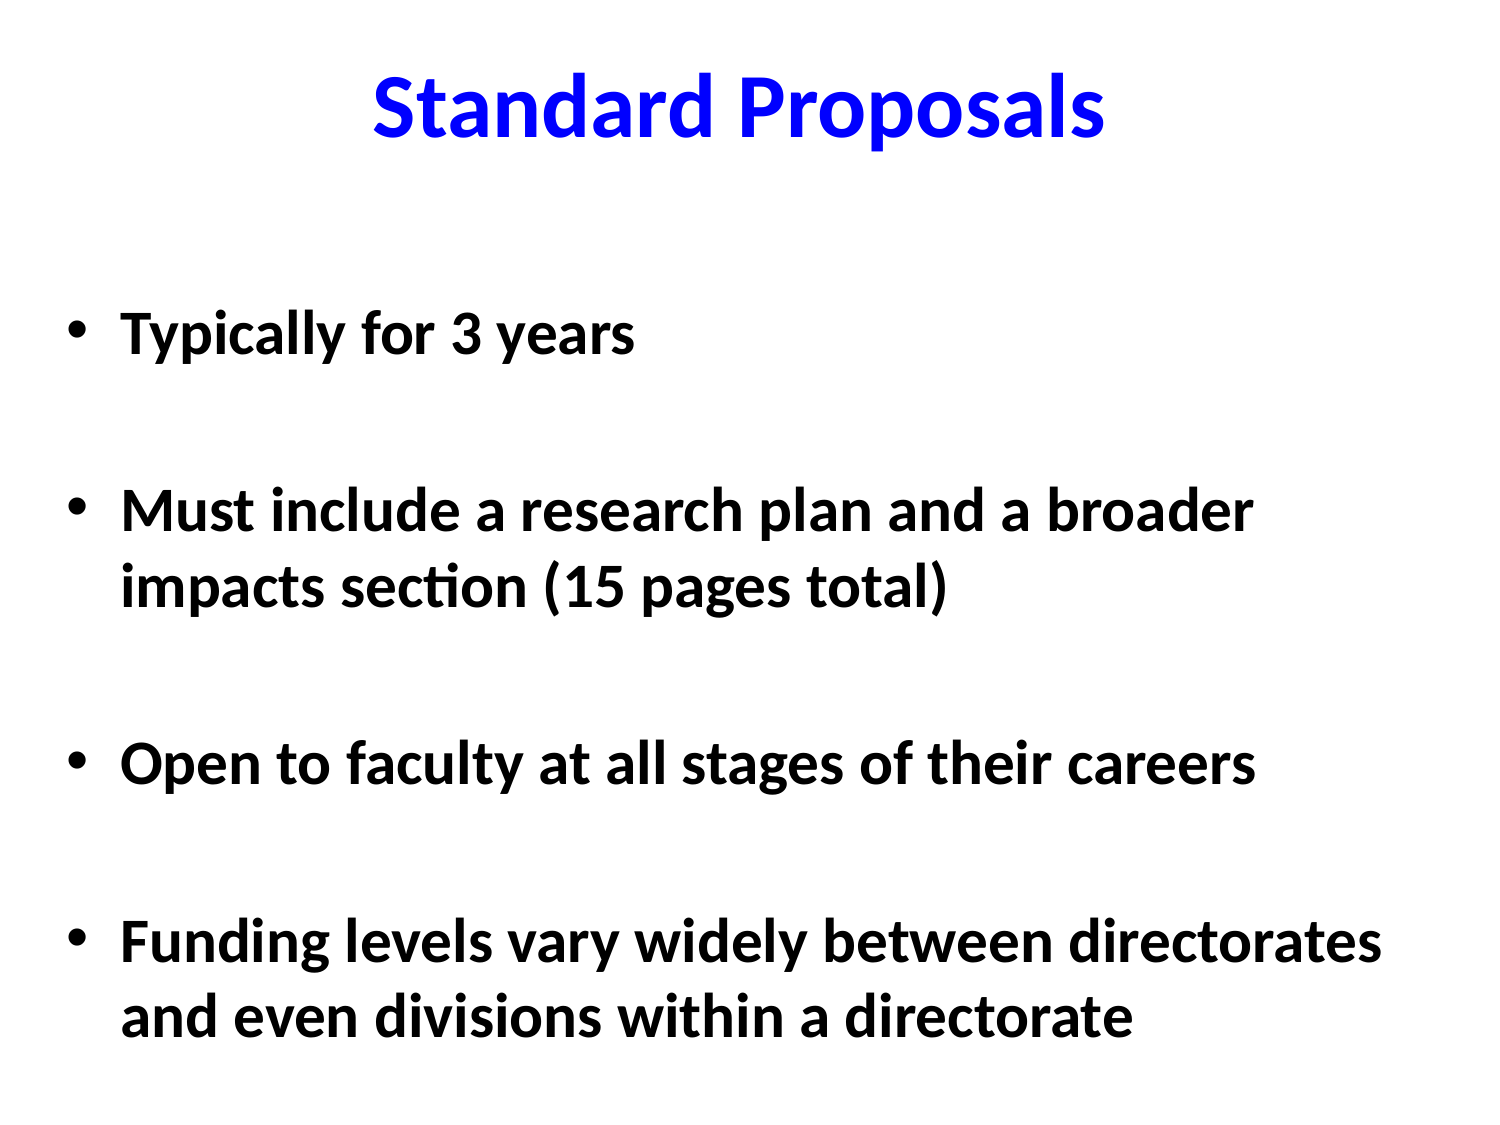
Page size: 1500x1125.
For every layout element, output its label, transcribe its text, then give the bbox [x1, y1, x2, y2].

list Typically for 3 years Must include a research plan and a broader impacts section (15 pages total) Open to faculty at all stages of their careers Funding levels vary widely between directorates and even divisions within a directorate [51, 194, 1402, 1125]
title Standard Proposals [75, 7, 1425, 195]
